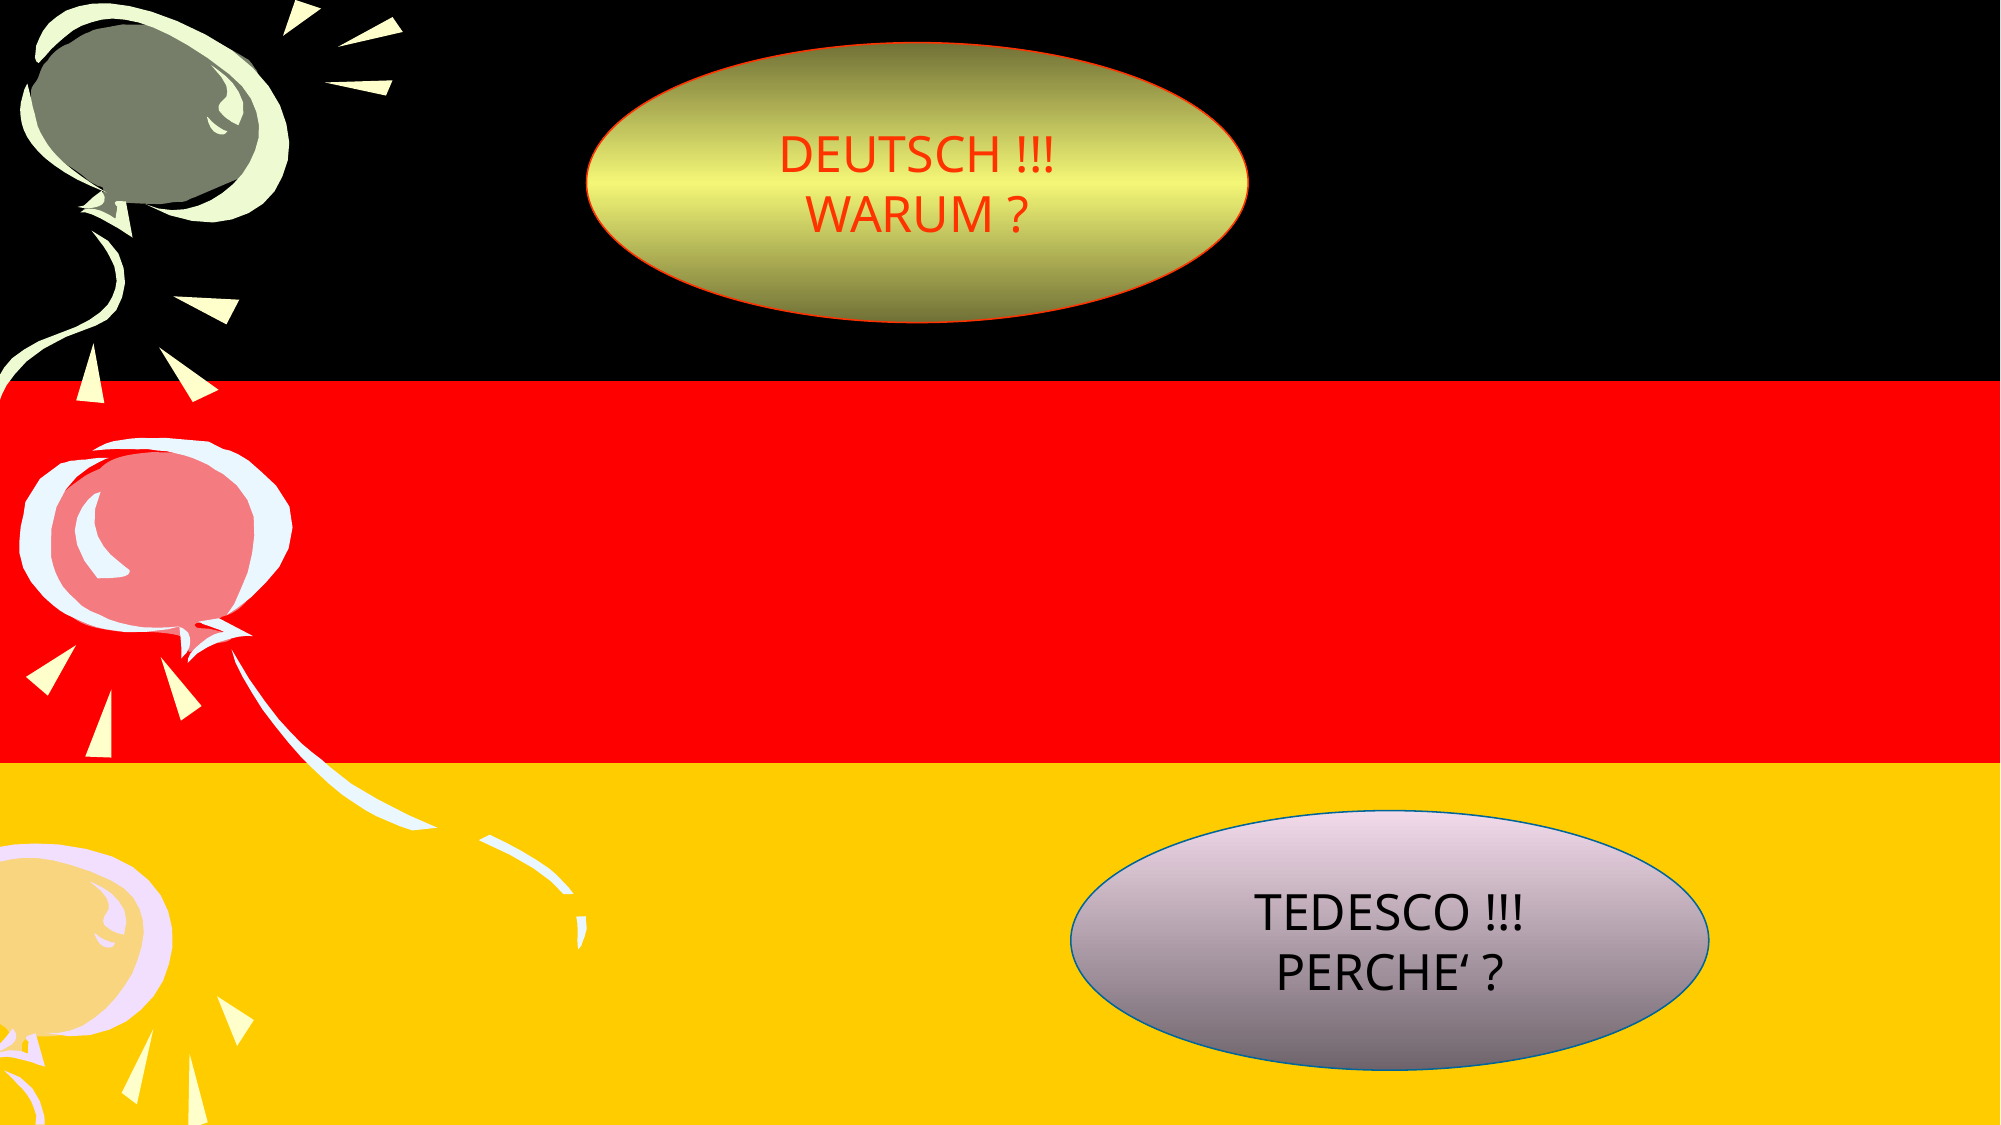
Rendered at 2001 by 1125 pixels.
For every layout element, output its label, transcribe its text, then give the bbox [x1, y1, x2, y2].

picture [22, 1040, 28, 1053]
text_box DEUTSCH !!! WARUM ? [586, 42, 1249, 323]
text_box TEDESCO !!! PERCHE‘ ? [1070, 810, 1709, 1071]
picture [0, 0, 2001, 1125]
picture [0, 1025, 8, 1042]
